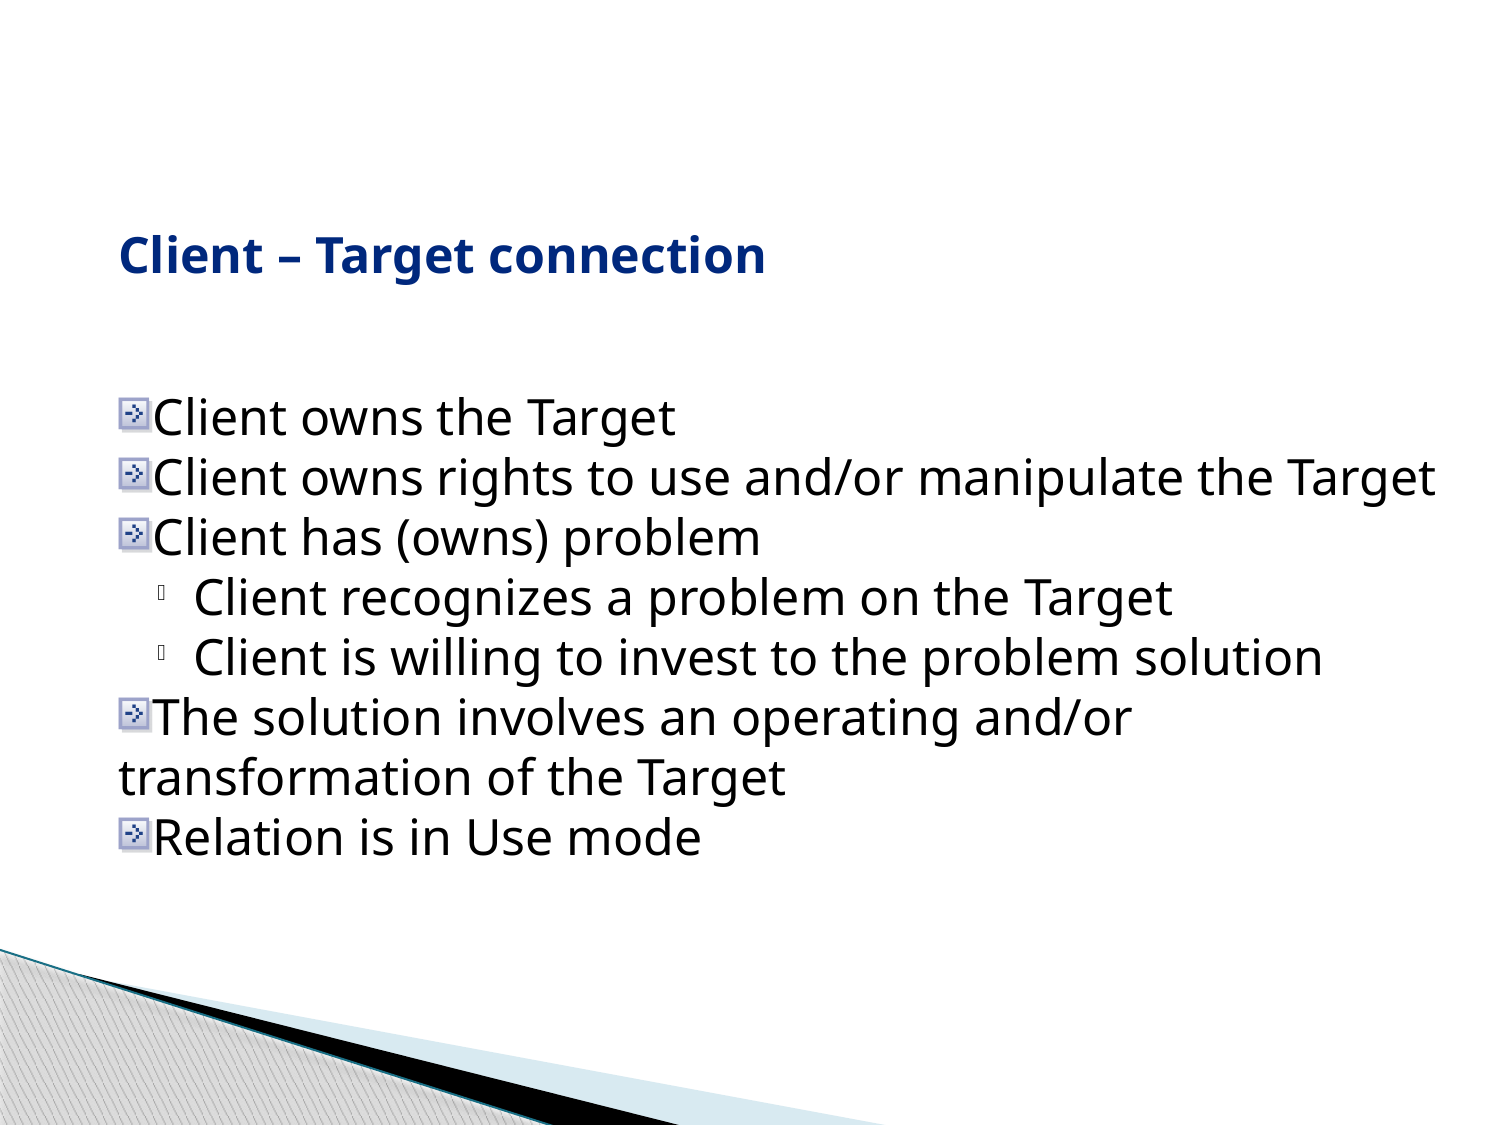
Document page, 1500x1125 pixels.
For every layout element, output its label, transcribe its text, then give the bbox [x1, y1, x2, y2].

picture [118, 397, 153, 433]
text_box Client owns the Target Client owns rights to use and/or manipulate the Target Client has (owns) problem Client recognizes a problem on the Target Client is willing to invest to the problem solution The solution involves an operating and/or transformation of the Target Relation is in Use mode [118, 385, 1469, 1006]
picture [118, 457, 153, 493]
picture [118, 517, 153, 553]
picture [118, 697, 153, 733]
picture [118, 817, 153, 853]
text_box Client – Target connection [118, 184, 1403, 291]
